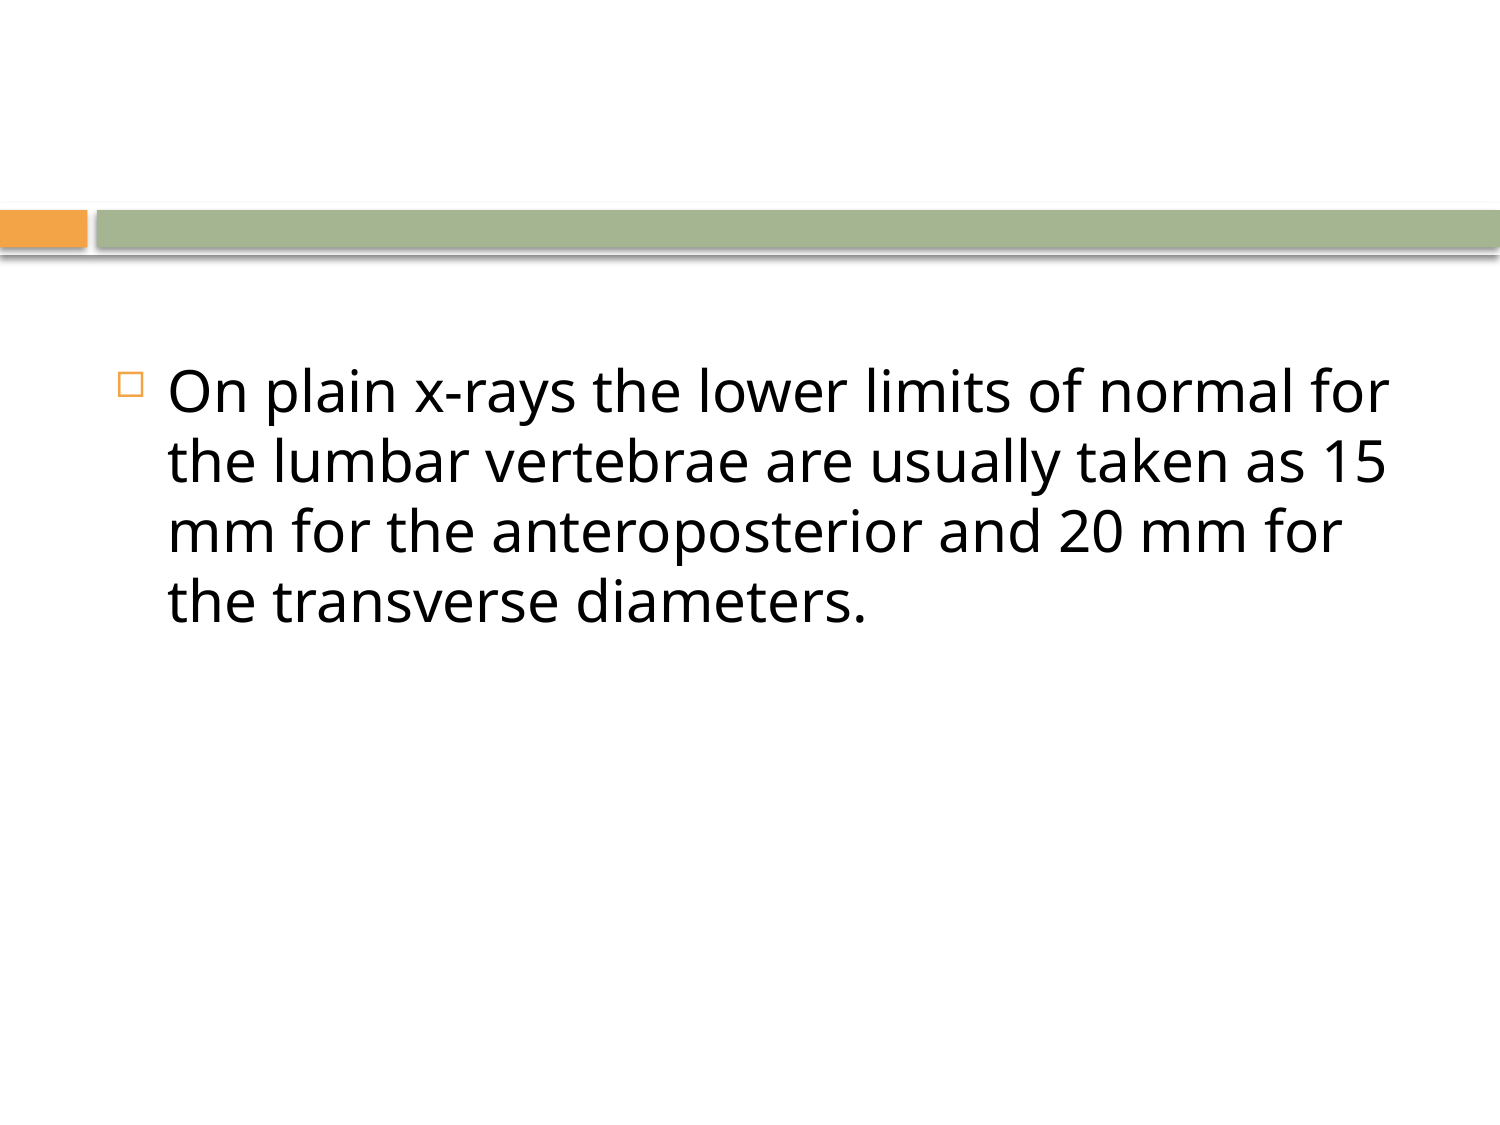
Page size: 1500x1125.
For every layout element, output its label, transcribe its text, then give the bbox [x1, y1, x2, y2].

list On plain x-rays the lower limits of normal for the lumbar vertebrae are usually taken as 15 mm for the anteroposterior and 20 mm for the transverse diameters. [100, 262, 1438, 1000]
